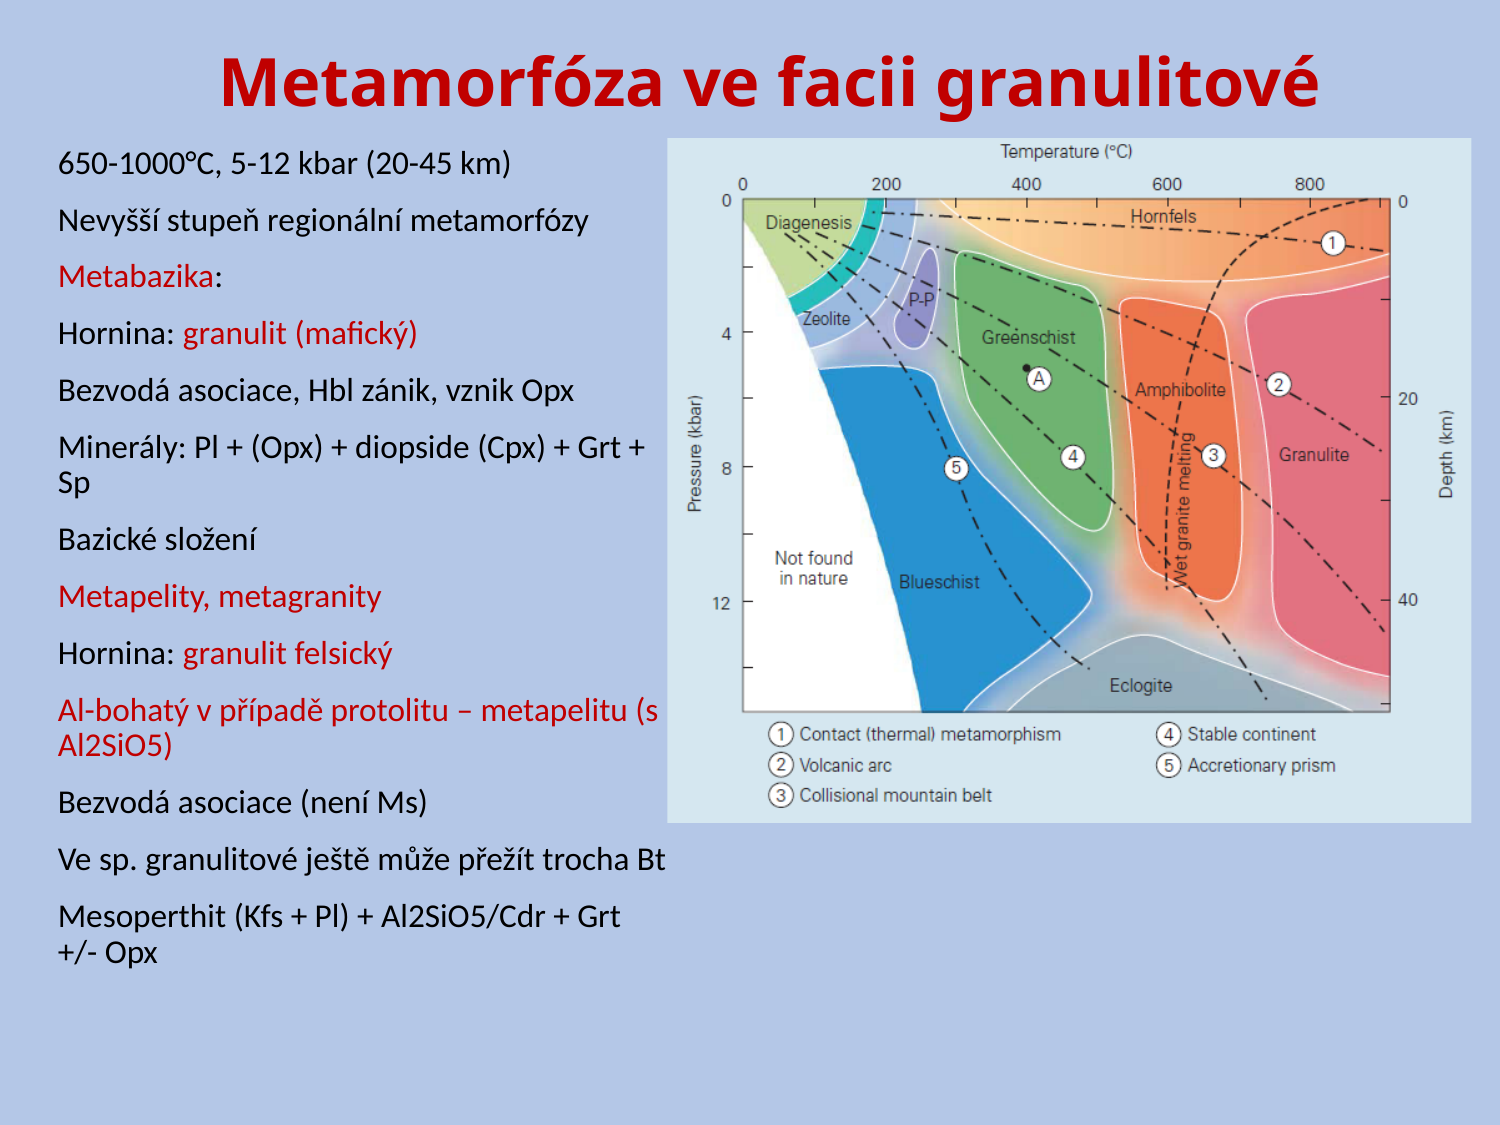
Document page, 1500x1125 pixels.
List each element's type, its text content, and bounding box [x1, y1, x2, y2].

list 650-1000°C, 5-12 kbar (20-45 km) Nevyšší stupeň regionální metamorfózy Metabazika: Hornina: granulit (mafický) Bezvodá asociace, Hbl zánik, vznik Opx Minerály: Pl + (Opx) + diopside (Cpx) + Grt + Sp Bazické složení Metapelity, metagranity Hornina: granulit felsický Al-bohatý v případě protolitu – metapelitu (s Al2SiO5) Bezvodá asociace (není Ms) Ve sp. granulitové ještě může přežít trocha Bt Mesoperthit (Kfs + Pl) + Al2SiO5/Cdr + Grt +/- Opx [42, 138, 683, 1095]
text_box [667, 138, 1472, 823]
text_box Metamorfóza ve facii granulitové [68, 36, 1472, 134]
